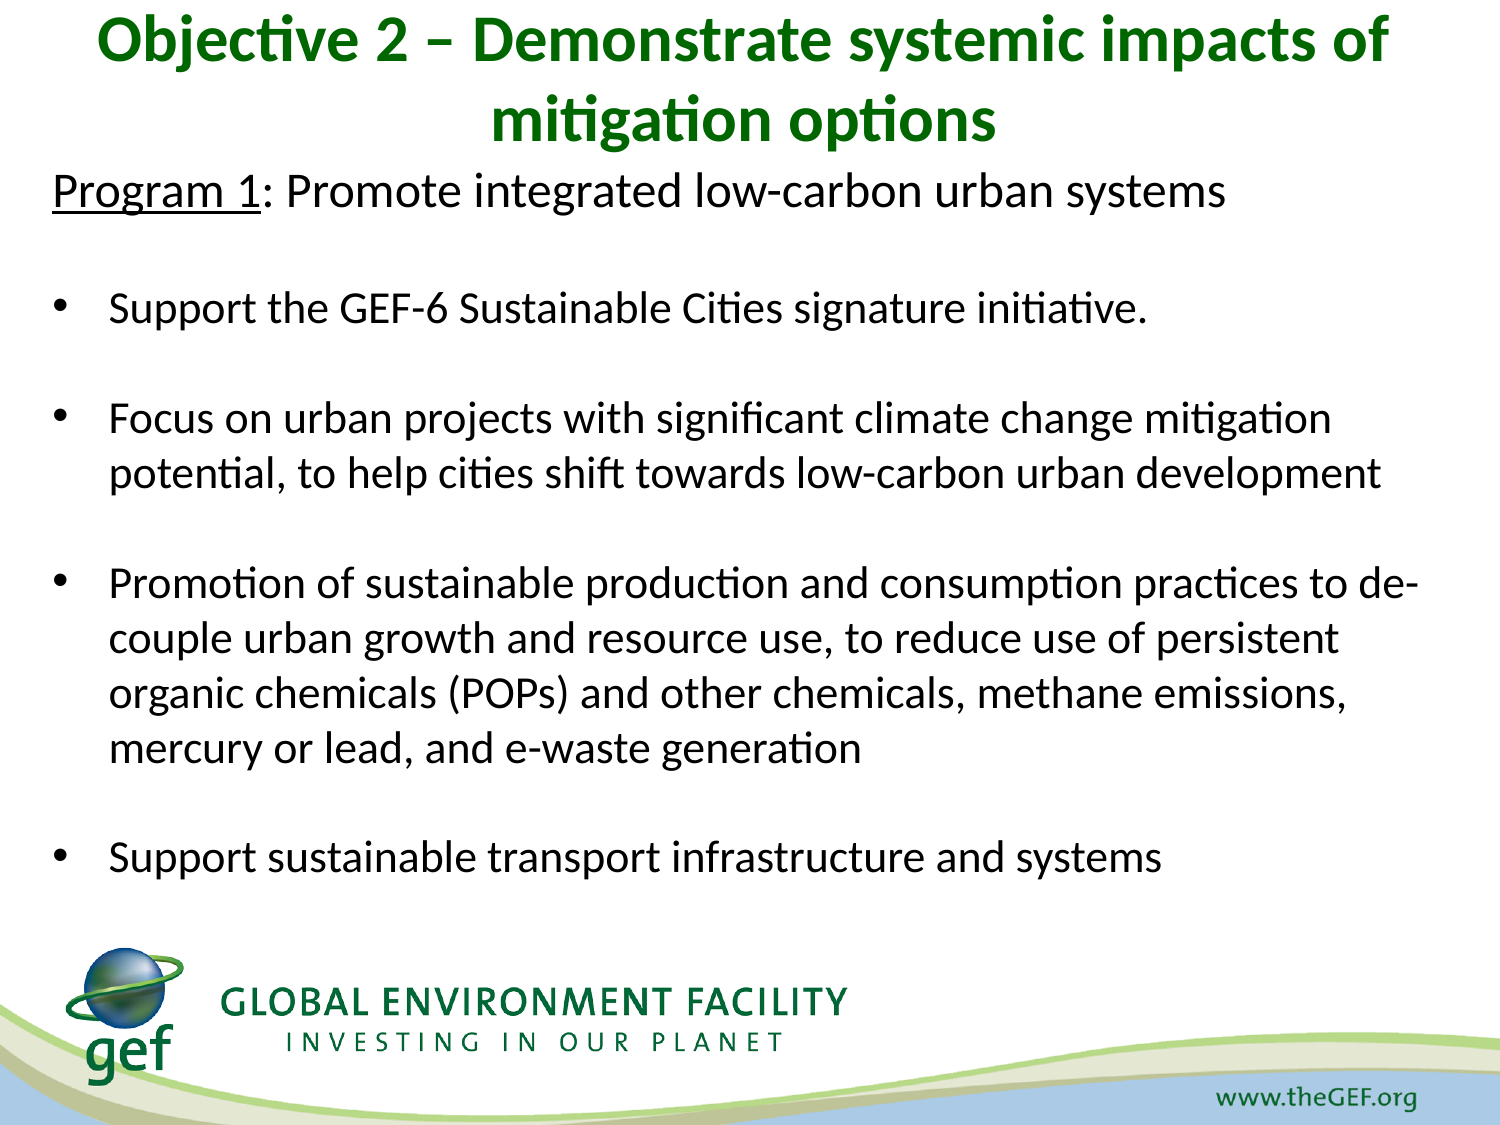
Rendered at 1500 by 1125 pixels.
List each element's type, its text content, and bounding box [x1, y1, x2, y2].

picture [0, 920, 1500, 1125]
title Objective 2 – Demonstrate systemic impacts of mitigation options [12, 0, 1476, 151]
text_box Program 1: Promote integrated low-carbon urban systems Support the GEF-6 Sustainable Cities signature initiative. Focus on urban projects with significant climate change mitigation potential, to help cities shift towards low-carbon urban development Promotion of sustainable production and consumption practices to de-couple urban growth and resource use, to reduce use of persistent organic chemicals (POPs) and other chemicals, methane emissions, mercury or lead, and e-waste generation Support sustainable transport infrastructure and systems [37, 149, 1475, 950]
